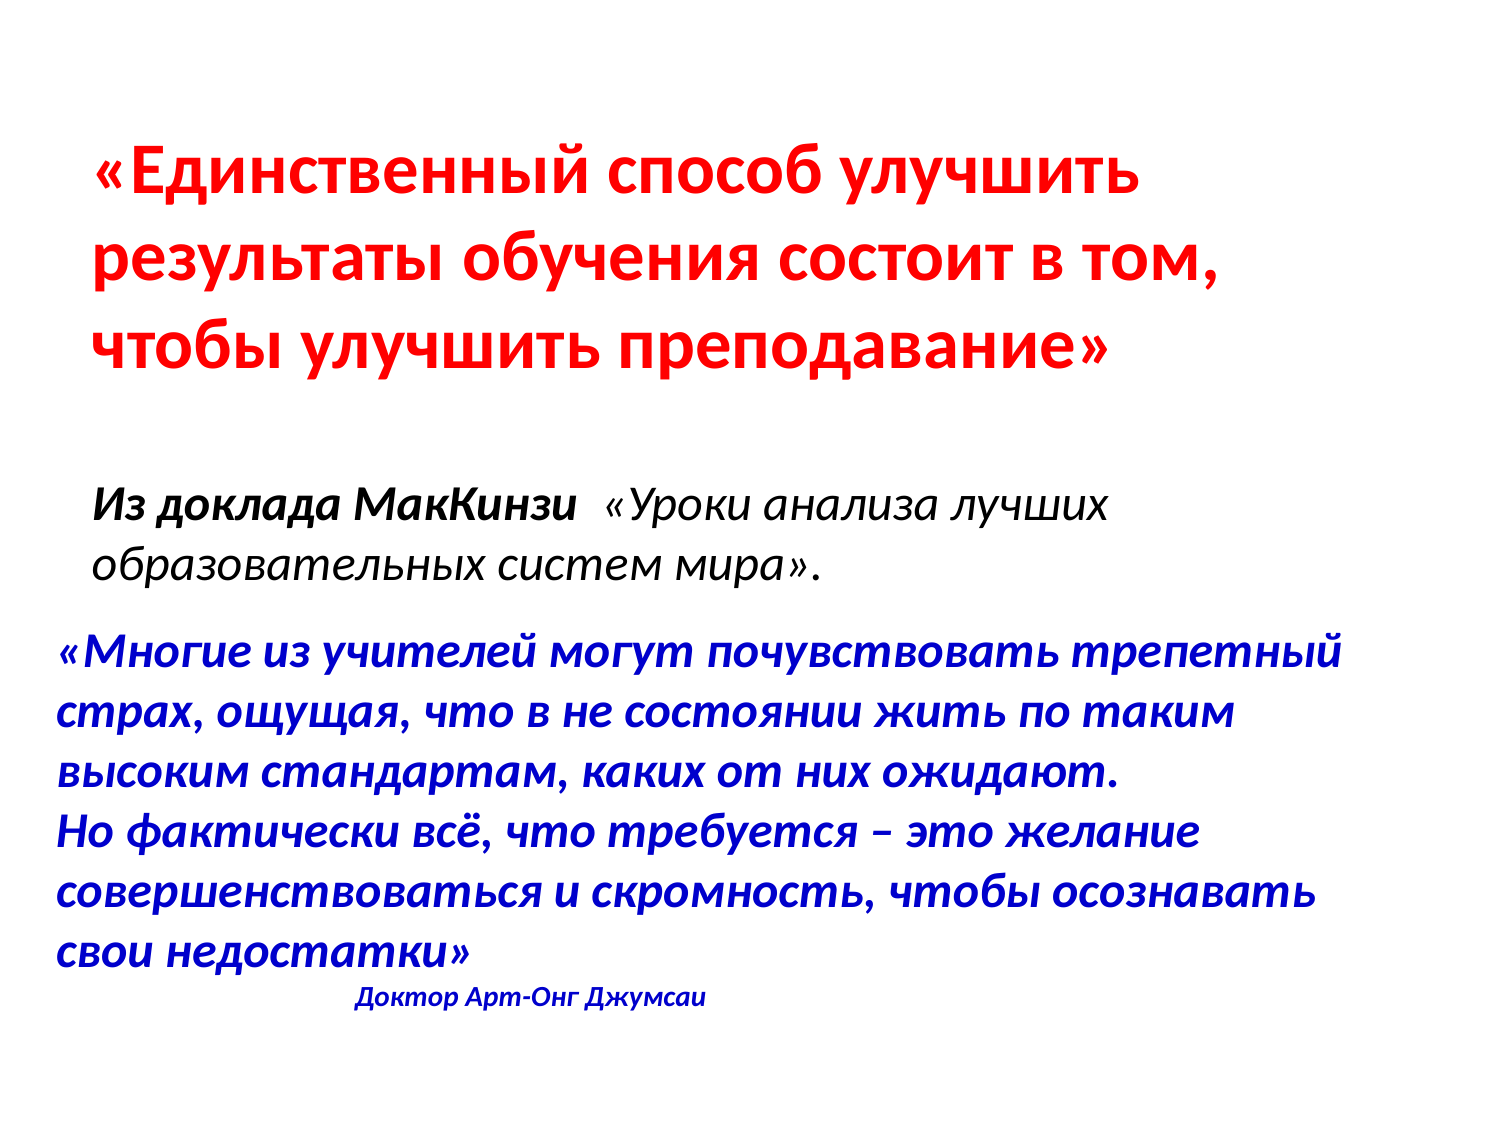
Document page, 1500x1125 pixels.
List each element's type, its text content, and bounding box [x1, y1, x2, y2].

subtitle «Единственный способ улучшить результаты обучения состоит в том, чтобы улучшить преподавание» Из доклада МакКинзи «Уроки анализа лучших образовательных систем мира». [76, 113, 1436, 598]
text_box «Многие из учителей могут почувствовать трепетный страх, ощущая, что в не состоянии жить по таким высоким стандартам, каких от них ожидают. Но фактически всё, что требуется – это желание совершенствоваться и скромность, чтобы осознавать свои недостатки» Доктор Арт-Онг Джумсаи [41, 609, 1436, 1020]
